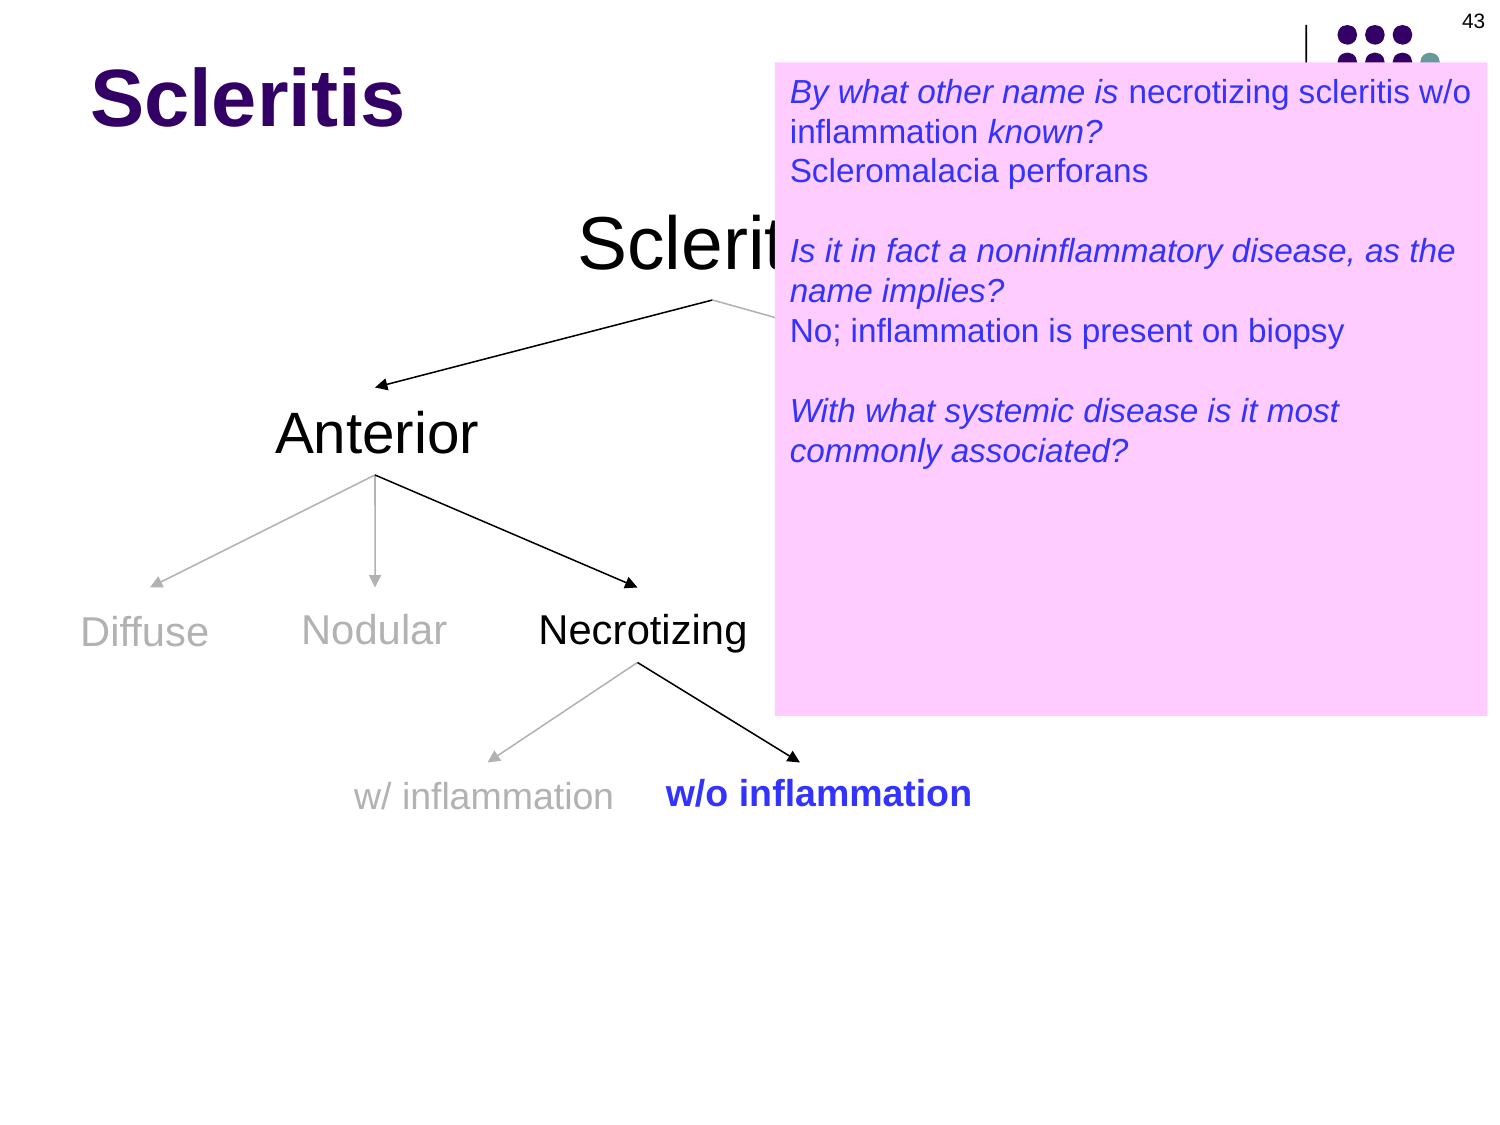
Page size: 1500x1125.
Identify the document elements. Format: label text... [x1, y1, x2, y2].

text_box [637, 662, 800, 763]
slide_number 43 [1149, 0, 1500, 75]
text_box [150, 475, 374, 588]
text_box Necrotizing [523, 595, 763, 661]
text_box [368, 476, 382, 588]
text_box By what other name is necrotizing scleritis w/o inflammation known? Scleromalacia perforans Is it in fact a noninflammatory disease, as the name implies? No; inflammation is present on biopsy With what systemic disease is it most commonly associated? Rheumatoid arthritis How does its presentation differ from that of its ‘w/ inflammation’ cousin? Scleromalacia perforans is typically painless, and the eye is not inflamed [774, 62, 1488, 716]
text_box [374, 474, 638, 589]
text_box Scleritis [562, 187, 774, 293]
text_box Diffuse [65, 597, 225, 663]
text_box w/ inflammation [339, 764, 630, 825]
text_box Anterior [260, 387, 495, 473]
text_box [487, 662, 637, 763]
text_box [375, 300, 712, 391]
text_box w/o inflammation [651, 761, 988, 821]
text_box Nodular [286, 595, 463, 661]
title Scleritis [75, 12, 1149, 150]
